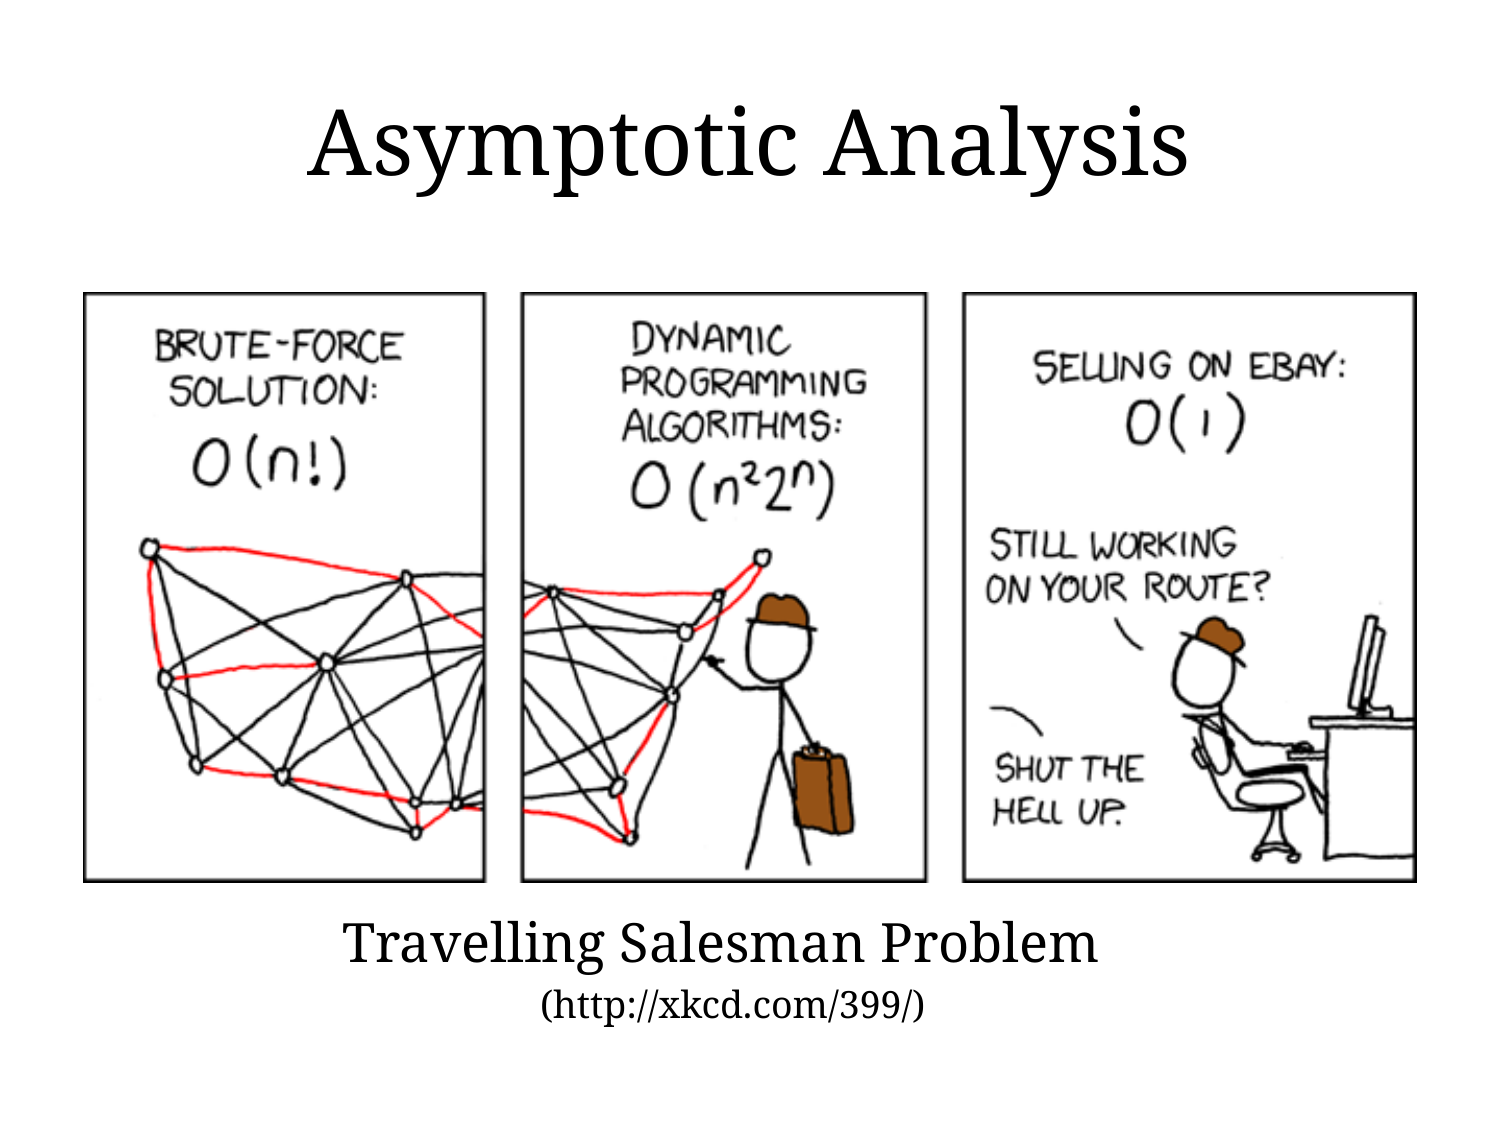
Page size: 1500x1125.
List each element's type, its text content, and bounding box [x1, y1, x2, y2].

title Asymptotic Analysis [75, 45, 1425, 233]
text_box Travelling Salesman Problem [327, 901, 1116, 981]
text_box (http://xkcd.com/399/) [525, 981, 941, 1034]
picture [83, 292, 1417, 883]
